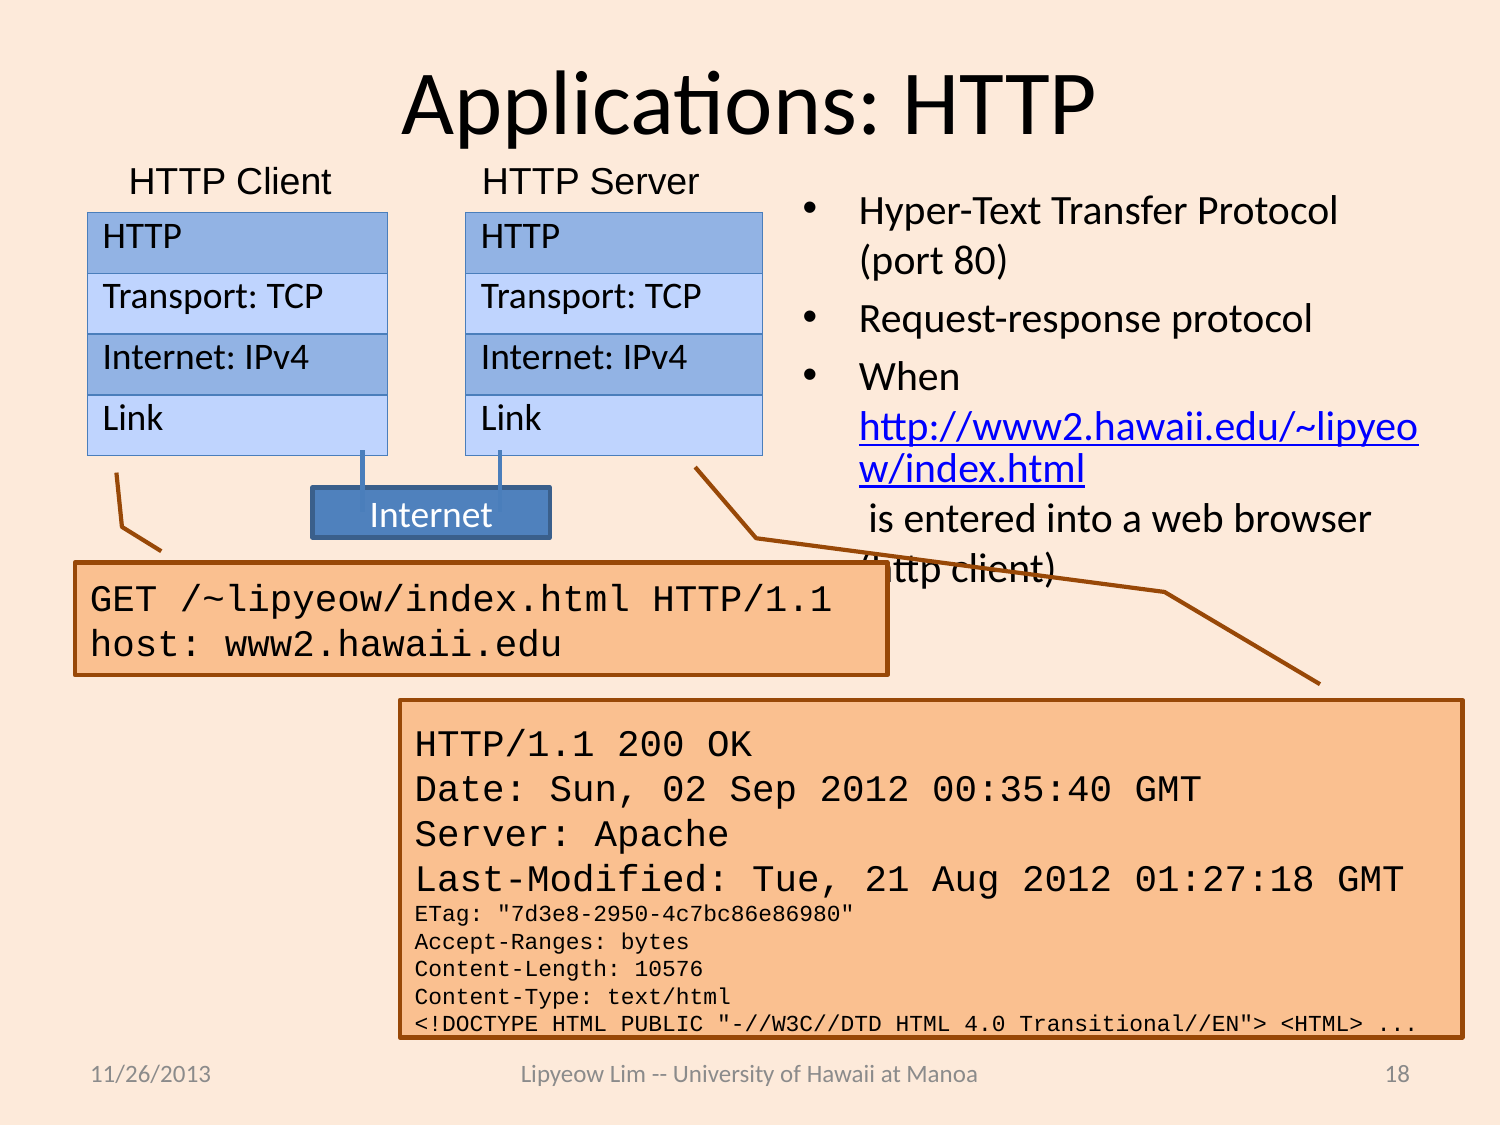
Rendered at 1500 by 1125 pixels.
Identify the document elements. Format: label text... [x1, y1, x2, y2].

table_cell Transport: TCP [88, 274, 387, 333]
table_cell Transport: TCP [466, 274, 762, 333]
table_header HTTP [88, 213, 387, 273]
slide_number 18 [1074, 1042, 1425, 1103]
text_box HTTP/1.1 200 OK Date: Sun, 02 Sep 2012 00:35:40 GMT Server: Apache Last-Modified: Tue, 21 Aug 2012 01:27:18 GMT ETag: "7d3e8-2950-4c7bc86e86980" Accept-Ranges: bytes Content-Length: 10576 Content-Type: text/html <!DOCTYPE HTML PUBLIC "-//W3C//DTD HTML 4.0 Transitional//EN"> <HTML> ... [693, 465, 1322, 687]
text_box HTTP/1.1 200 OK Date: Sun, 02 Sep 2012 00:35:40 GMT Server: Apache Last-Modified: Tue, 21 Aug 2012 01:27:18 GMT ETag: "7d3e8-2950-4c7bc86e86980" Accept-Ranges: bytes Content-Length: 10576 Content-Type: text/html <!DOCTYPE HTML PUBLIC "-//W3C//DTD HTML 4.0 Transitional//EN"> <HTML> ... [398, 698, 1465, 1040]
table_cell Link [88, 396, 387, 455]
text_box Internet [310, 485, 552, 540]
text_box HTTP Server [467, 149, 715, 210]
table_cell Link [466, 396, 762, 455]
title Applications: HTTP [74, 44, 1426, 151]
text_box HTTP Client [113, 149, 347, 210]
text_box Hyper-Text Transfer Protocol (port 80) Request-response protocol When http://www2.hawaii.edu/~lipyeow/index.html is entered into a web browser (http client) [787, 174, 1438, 698]
text_box GET /~lipyeow/index.html HTTP/1.1 host: www2.hawaii.edu [73, 560, 890, 677]
footer Lipyeow Lim -- University of Hawaii at Manoa [450, 1042, 1050, 1103]
table_cell Internet: IPv4 [88, 335, 387, 394]
table_cell Internet: IPv4 [466, 335, 762, 394]
text_box GET /~lipyeow/index.html HTTP/1.1 host: www2.hawaii.edu [114, 472, 163, 554]
table_header HTTP [466, 213, 762, 273]
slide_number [75, 1042, 425, 1103]
